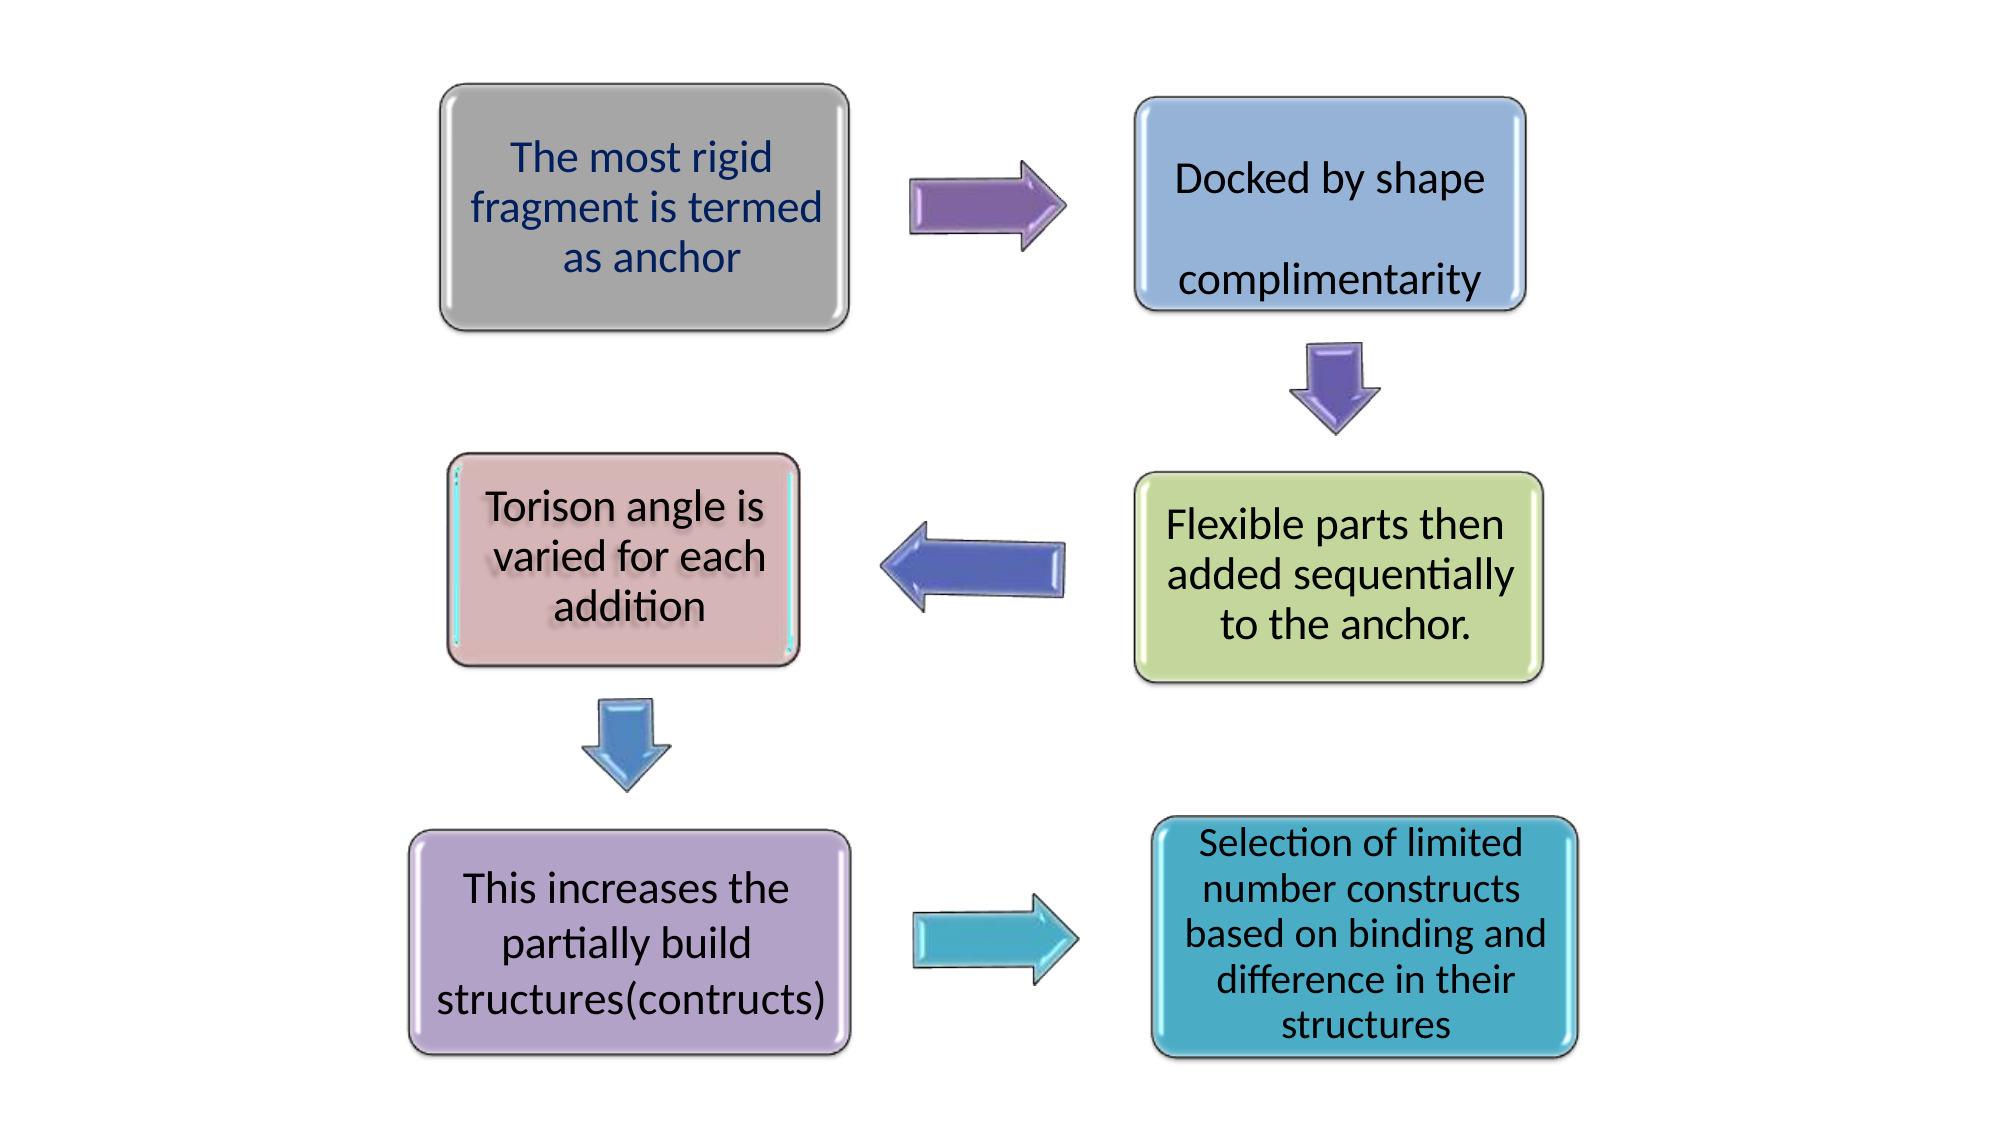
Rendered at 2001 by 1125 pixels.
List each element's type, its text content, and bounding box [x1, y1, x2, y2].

text_box This increases the partially build structures(contructs) [434, 855, 828, 1024]
text_box [404, 828, 855, 1063]
text_box [1148, 815, 1583, 1066]
text_box Flexible parts then added sequentially to the anchor. [1162, 493, 1518, 650]
text_box Torison angle is varied for each addition [479, 475, 769, 632]
text_box Selection of limited number constructs based on binding and difference in their structures [1181, 814, 1549, 1048]
text_box Docked by shape complimentarity [1172, 144, 1491, 304]
text_box [445, 451, 804, 675]
text_box [1131, 470, 1549, 691]
text_box [435, 82, 853, 339]
text_box [1131, 95, 1530, 319]
text_box [912, 893, 1080, 986]
text_box [1289, 342, 1382, 436]
title The most rigid fragment is termed as anchor [465, 106, 827, 302]
text_box [909, 160, 1068, 252]
text_box [581, 698, 672, 793]
text_box [879, 521, 1066, 613]
